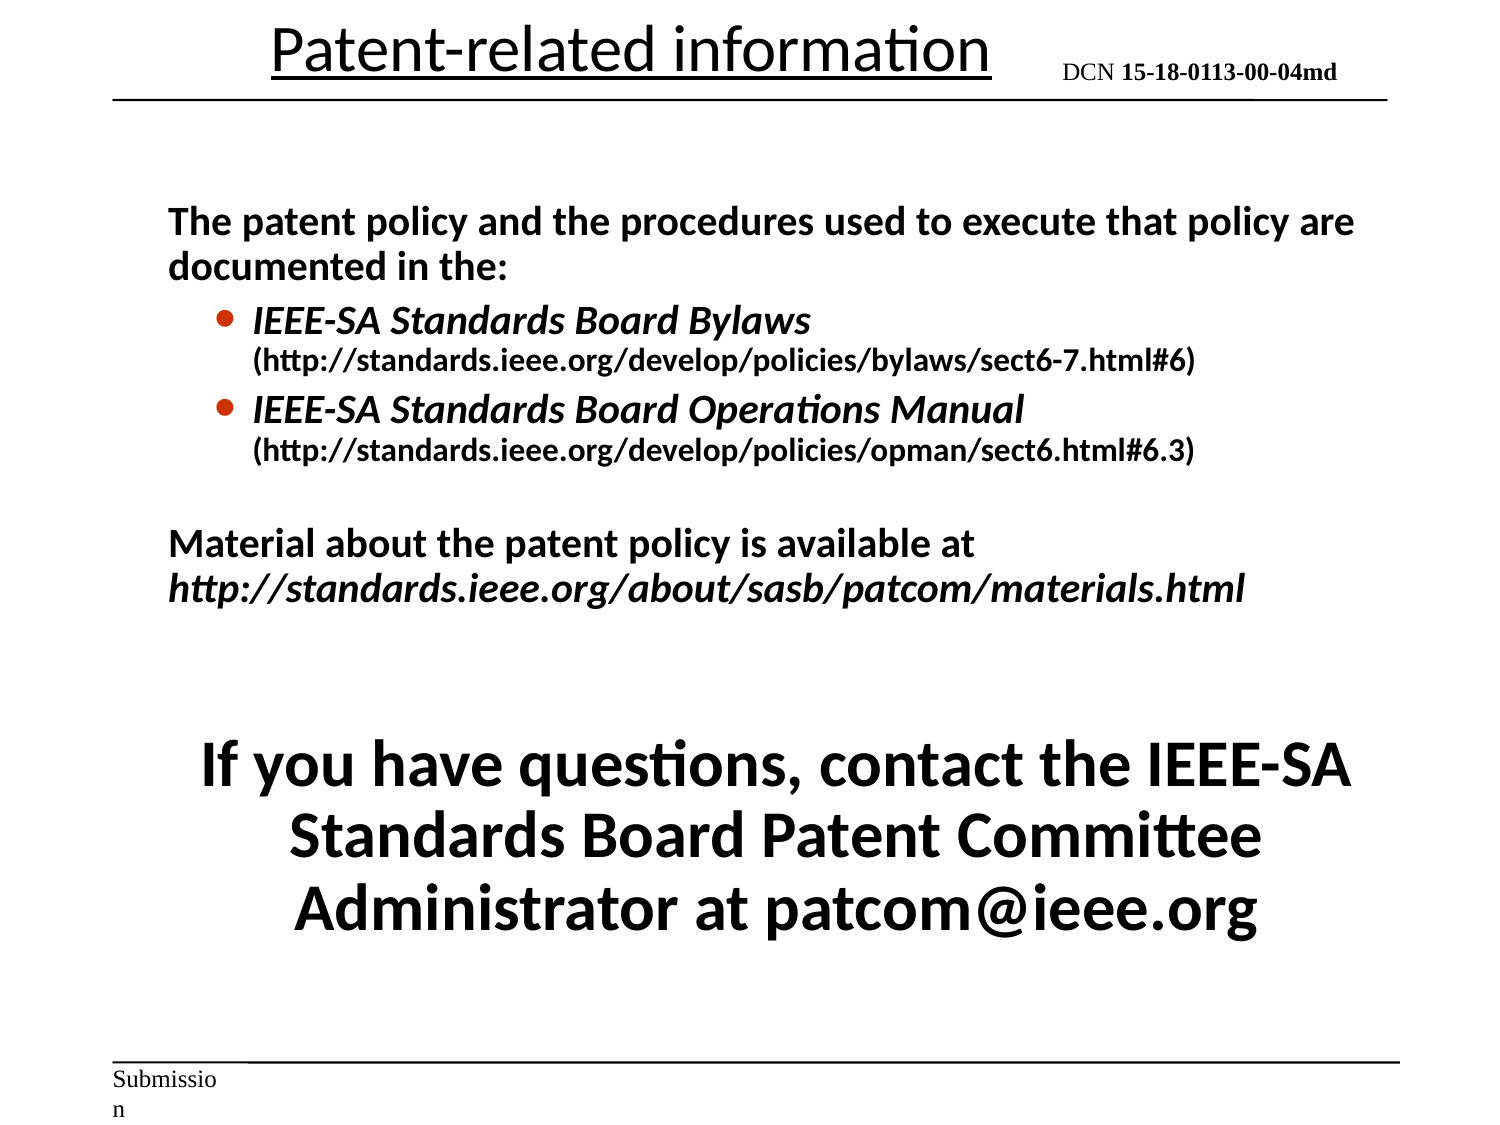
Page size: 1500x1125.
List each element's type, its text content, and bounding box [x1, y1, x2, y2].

text_box [87, 37, 1438, 163]
title Patent-related information [0, 0, 1325, 96]
text_box The patent policy and the procedures used to execute that policy are documented in the: IEEE-SA Standards Board Bylaws (http://standards.ieee.org/develop/policies/bylaws/sect6-7.html#6) IEEE-SA Standards Board Operations Manual (http://standards.ieee.org/develop/policies/opman/sect6.html#6.3) Material about the patent policy is available at http://standards.ieee.org/about/sasb/patcom/materials.html If you have questions, contact the IEEE-SA Standards Board Patent Committee Administrator at patcom@ieee.org [49, 174, 1400, 1025]
